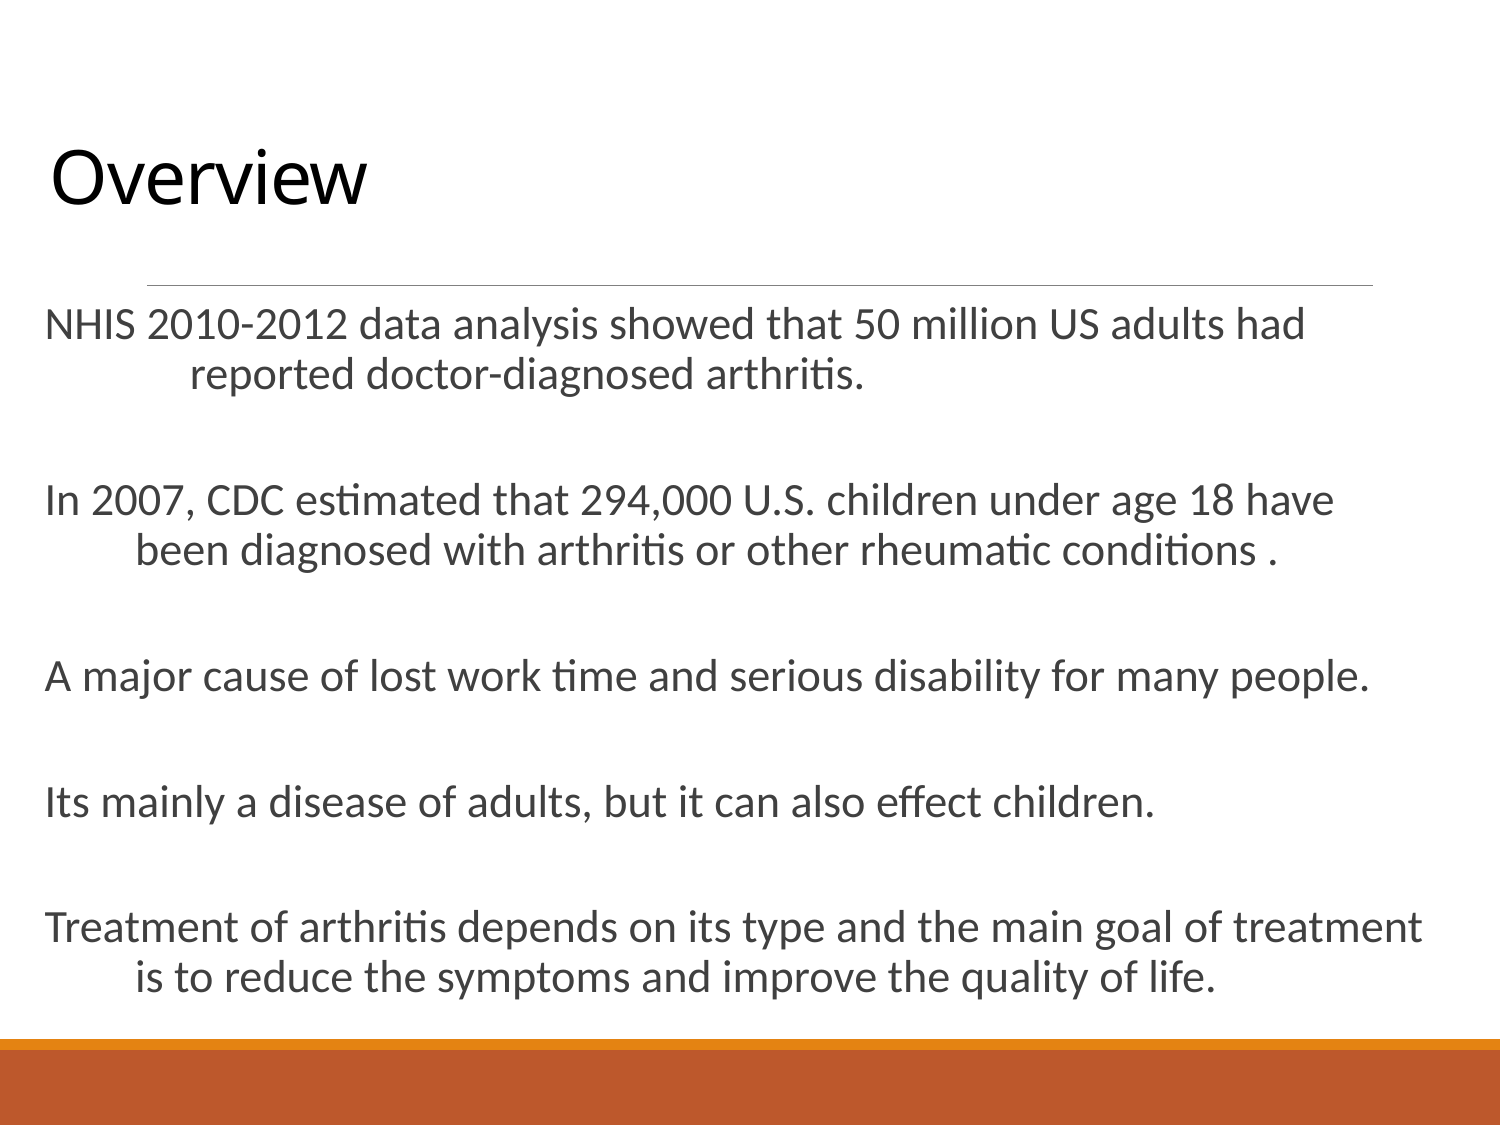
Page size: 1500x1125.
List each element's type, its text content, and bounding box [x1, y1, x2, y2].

list NHIS 2010-2012 data analysis showed that 50 million US adults had reported doctor-diagnosed arthritis. In 2007, CDC estimated that 294,000 U.S. children under age 18 have been diagnosed with arthritis or other rheumatic conditions . A major cause of lost work time and serious disability for many people. Its mainly a disease of adults, but it can also effect children. Treatment of arthritis depends on its type and the main goal of treatment is to reduce the symptoms and improve the quality of life. [44, 299, 1440, 1050]
title Overview [49, 95, 1450, 220]
